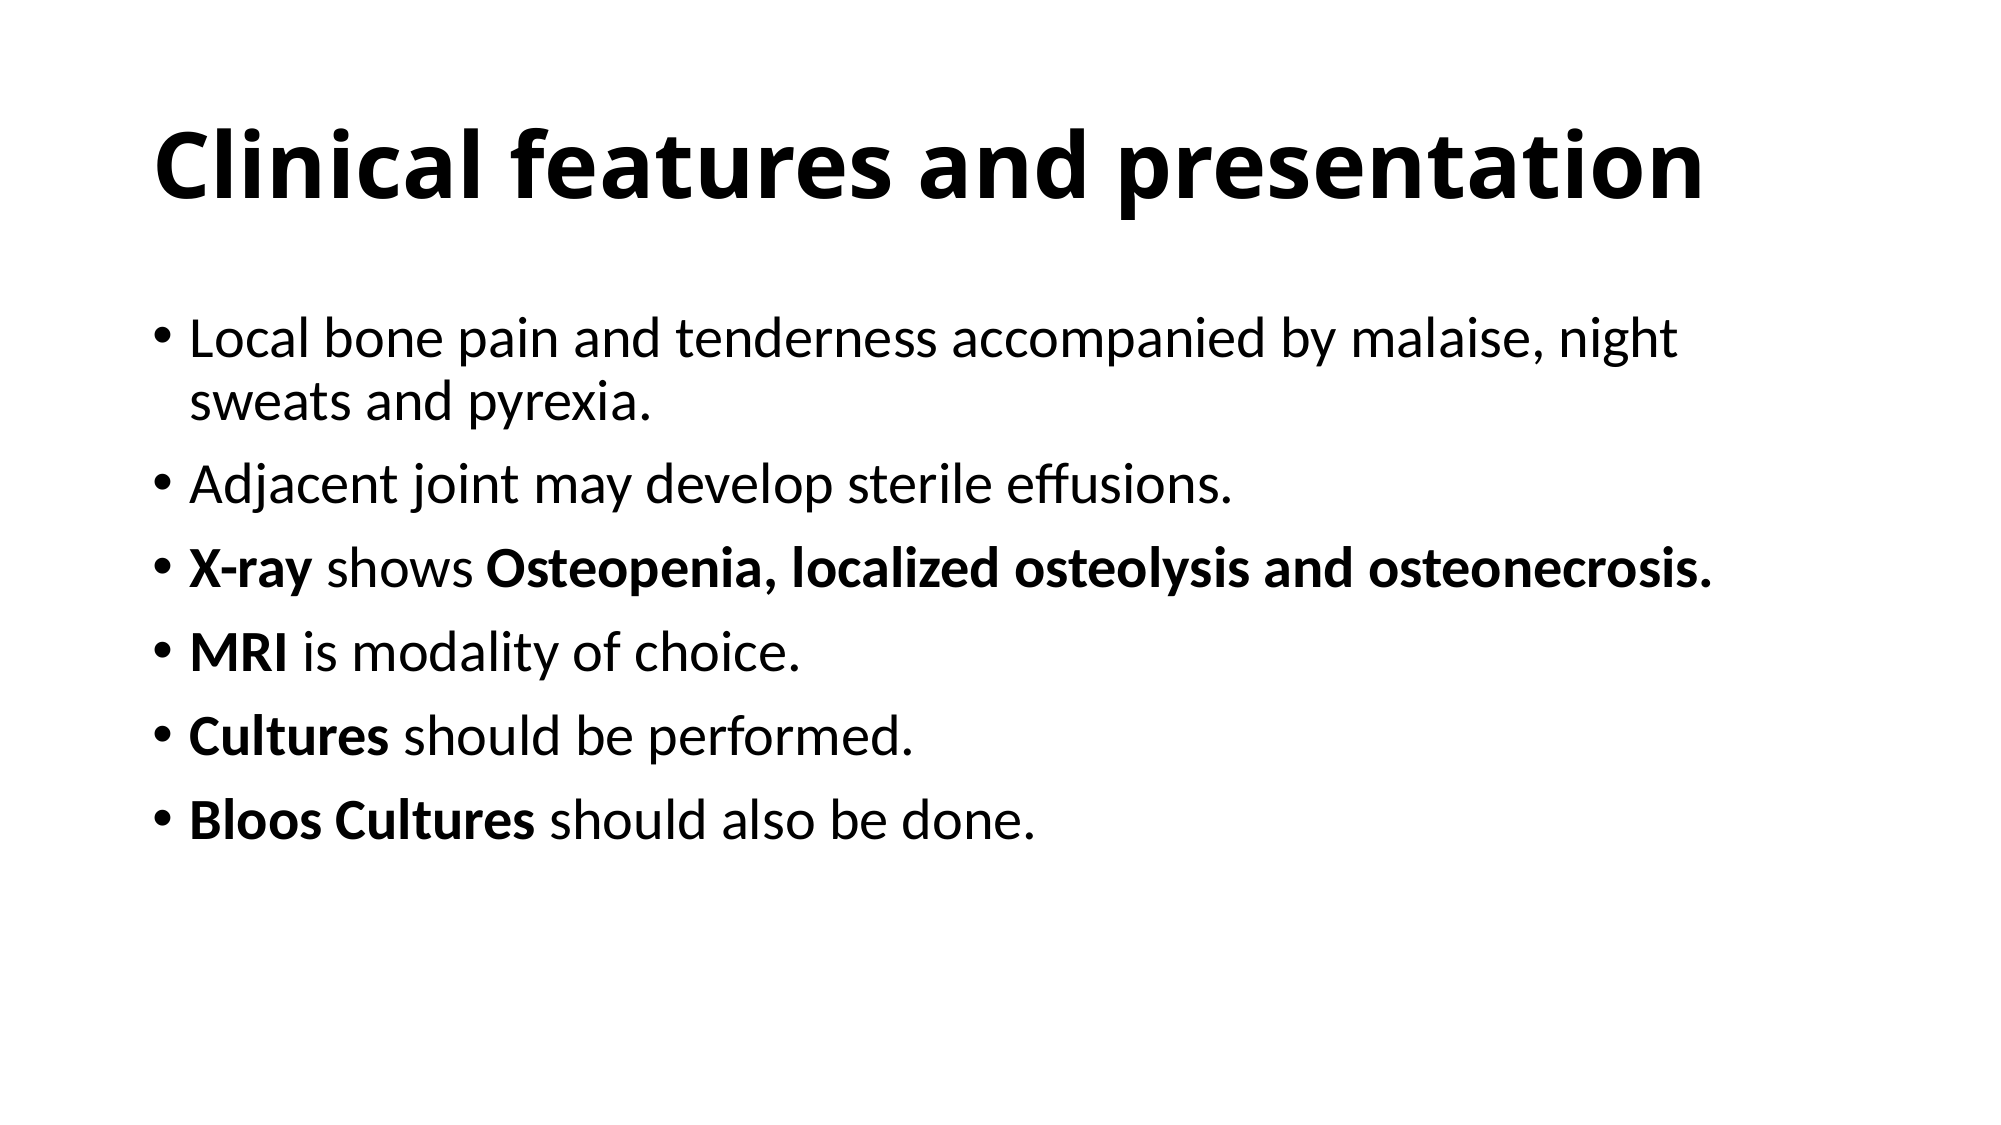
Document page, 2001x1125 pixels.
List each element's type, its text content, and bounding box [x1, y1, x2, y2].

list Local bone pain and tenderness accompanied by malaise, night sweats and pyrexia. Adjacent joint may develop sterile effusions. X-ray shows Osteopenia, localized osteolysis and osteonecrosis. MRI is modality of choice. Cultures should be performed. Bloos Cultures should also be done. [137, 299, 1863, 1014]
title Clinical features and presentation [137, 59, 1863, 278]
